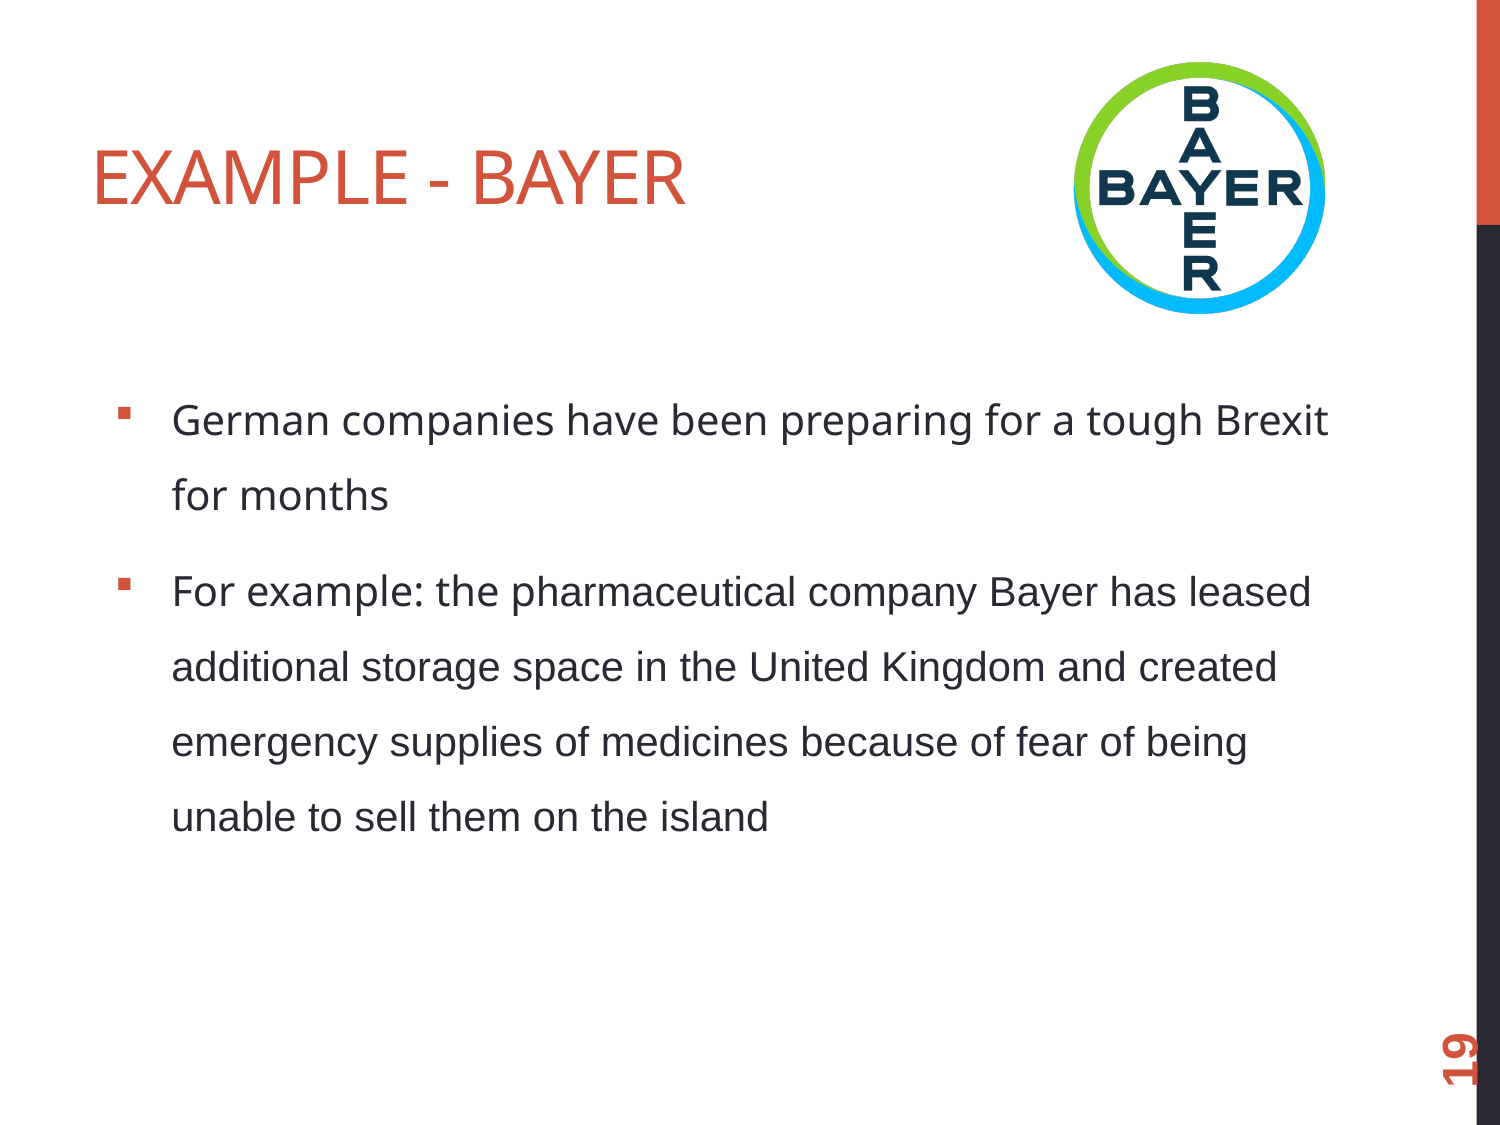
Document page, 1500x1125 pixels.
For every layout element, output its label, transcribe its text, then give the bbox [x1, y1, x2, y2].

text_box German companies have been preparing for a tough Brexit for months For example: the pharmaceutical company Bayer has leased additional storage space in the United Kingdom and created emergency supplies of medicines because of fear of being unable to sell them on the island [99, 361, 1350, 1079]
text_box [75, 336, 1325, 1054]
picture [1072, 61, 1326, 315]
slide_number 19 [1427, 887, 1488, 1104]
picture [1205, 202, 1326, 315]
title EXAMPLE - BAYER [75, 45, 1025, 228]
